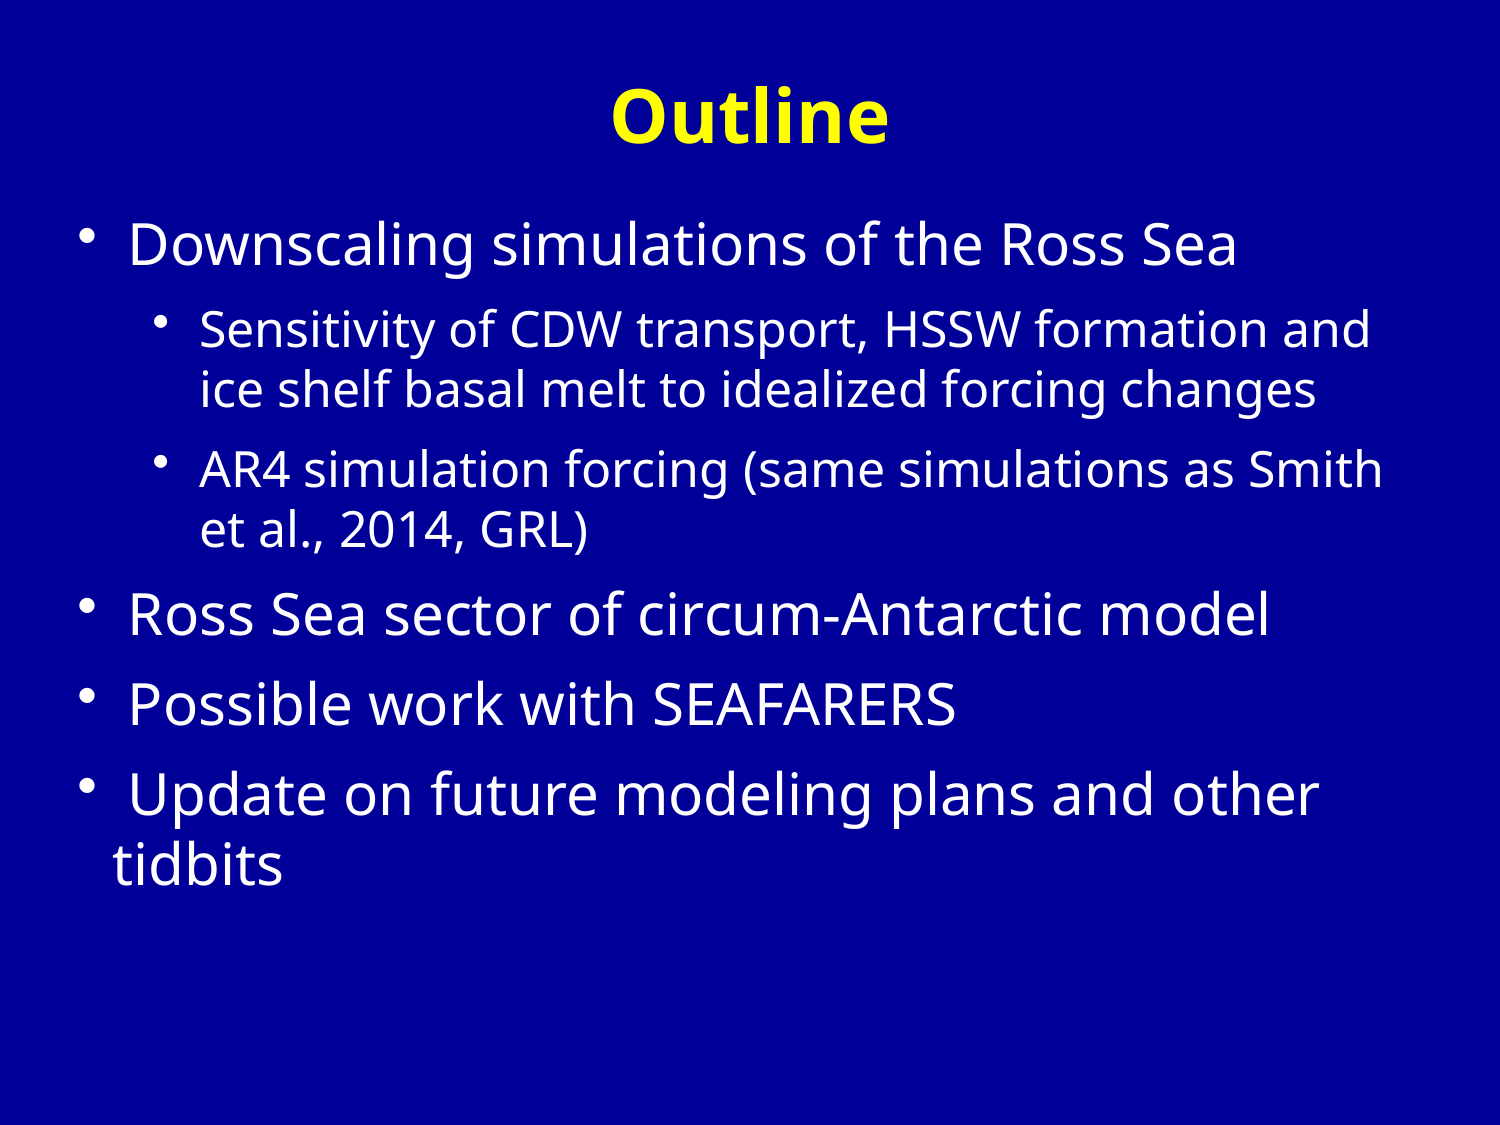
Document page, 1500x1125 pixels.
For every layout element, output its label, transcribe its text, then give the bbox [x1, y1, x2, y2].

title Outline [74, 24, 1426, 200]
text_box Downscaling simulations of the Ross Sea Sensitivity of CDW transport, HSSW formation and ice shelf basal melt to idealized forcing changes AR4 simulation forcing (same simulations as Smith et al., 2014, GRL) Ross Sea sector of circum-Antarctic model Possible work with SEAFARERS Update on future modeling plans and other tidbits [62, 200, 1438, 945]
